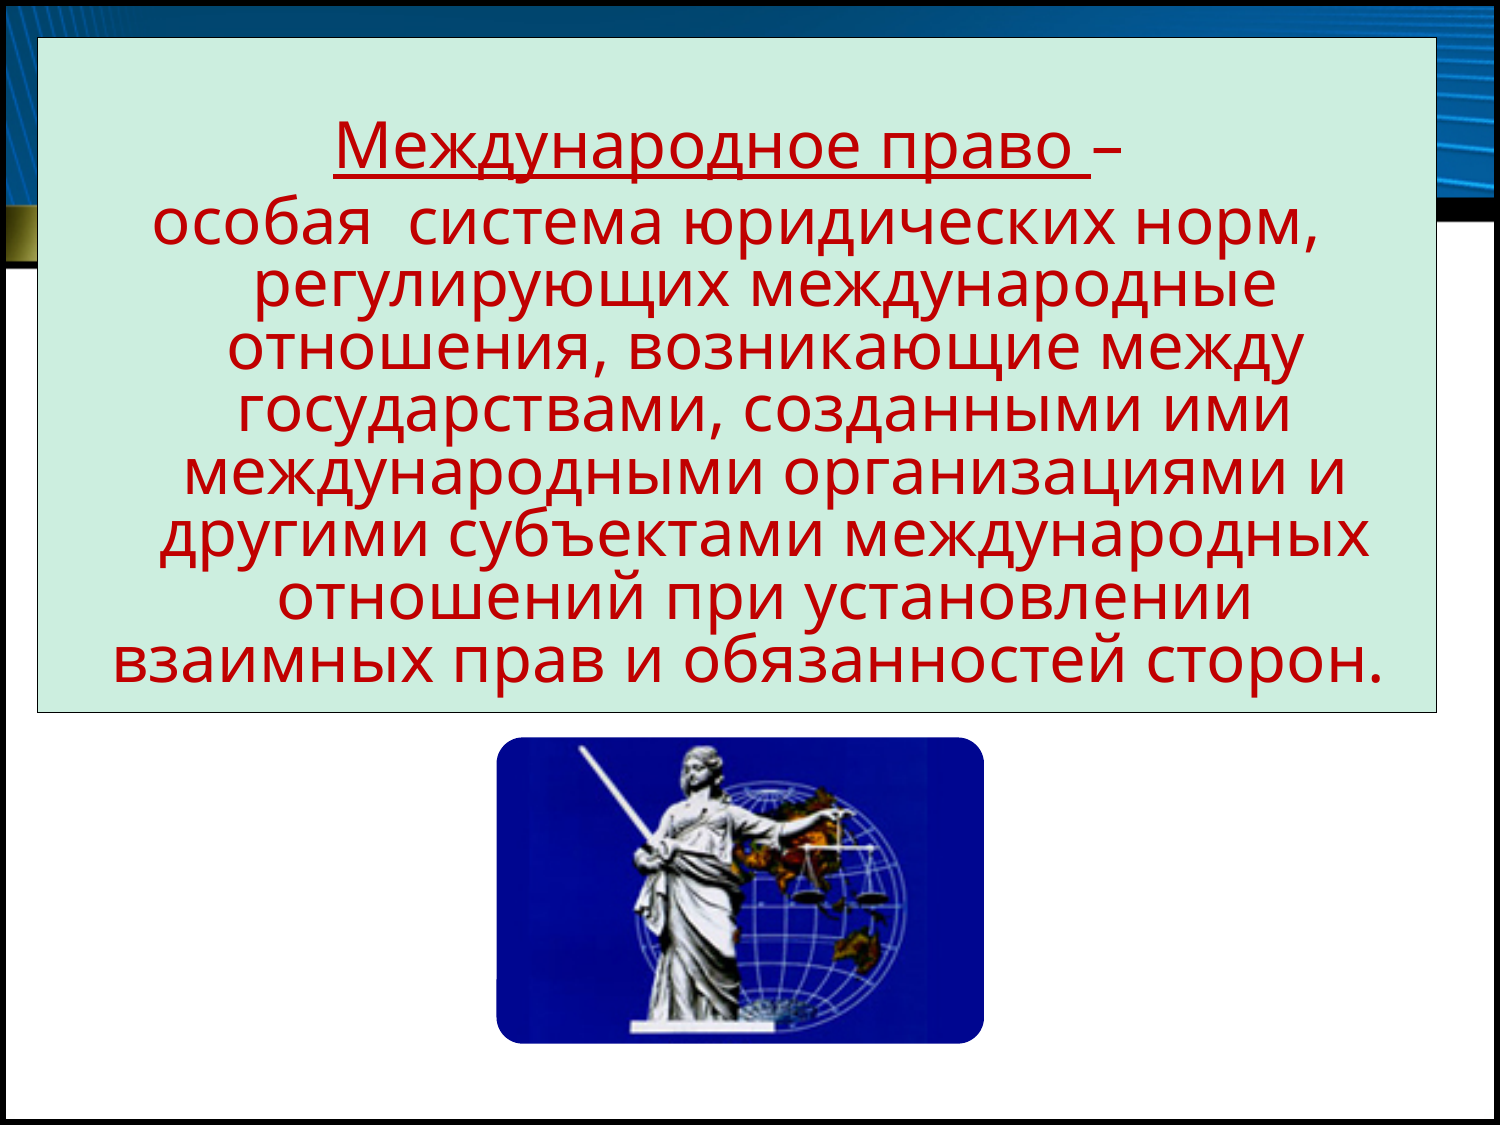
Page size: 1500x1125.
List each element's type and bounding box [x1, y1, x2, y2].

picture [496, 737, 985, 1044]
text_box [0, 0, 1500, 1125]
